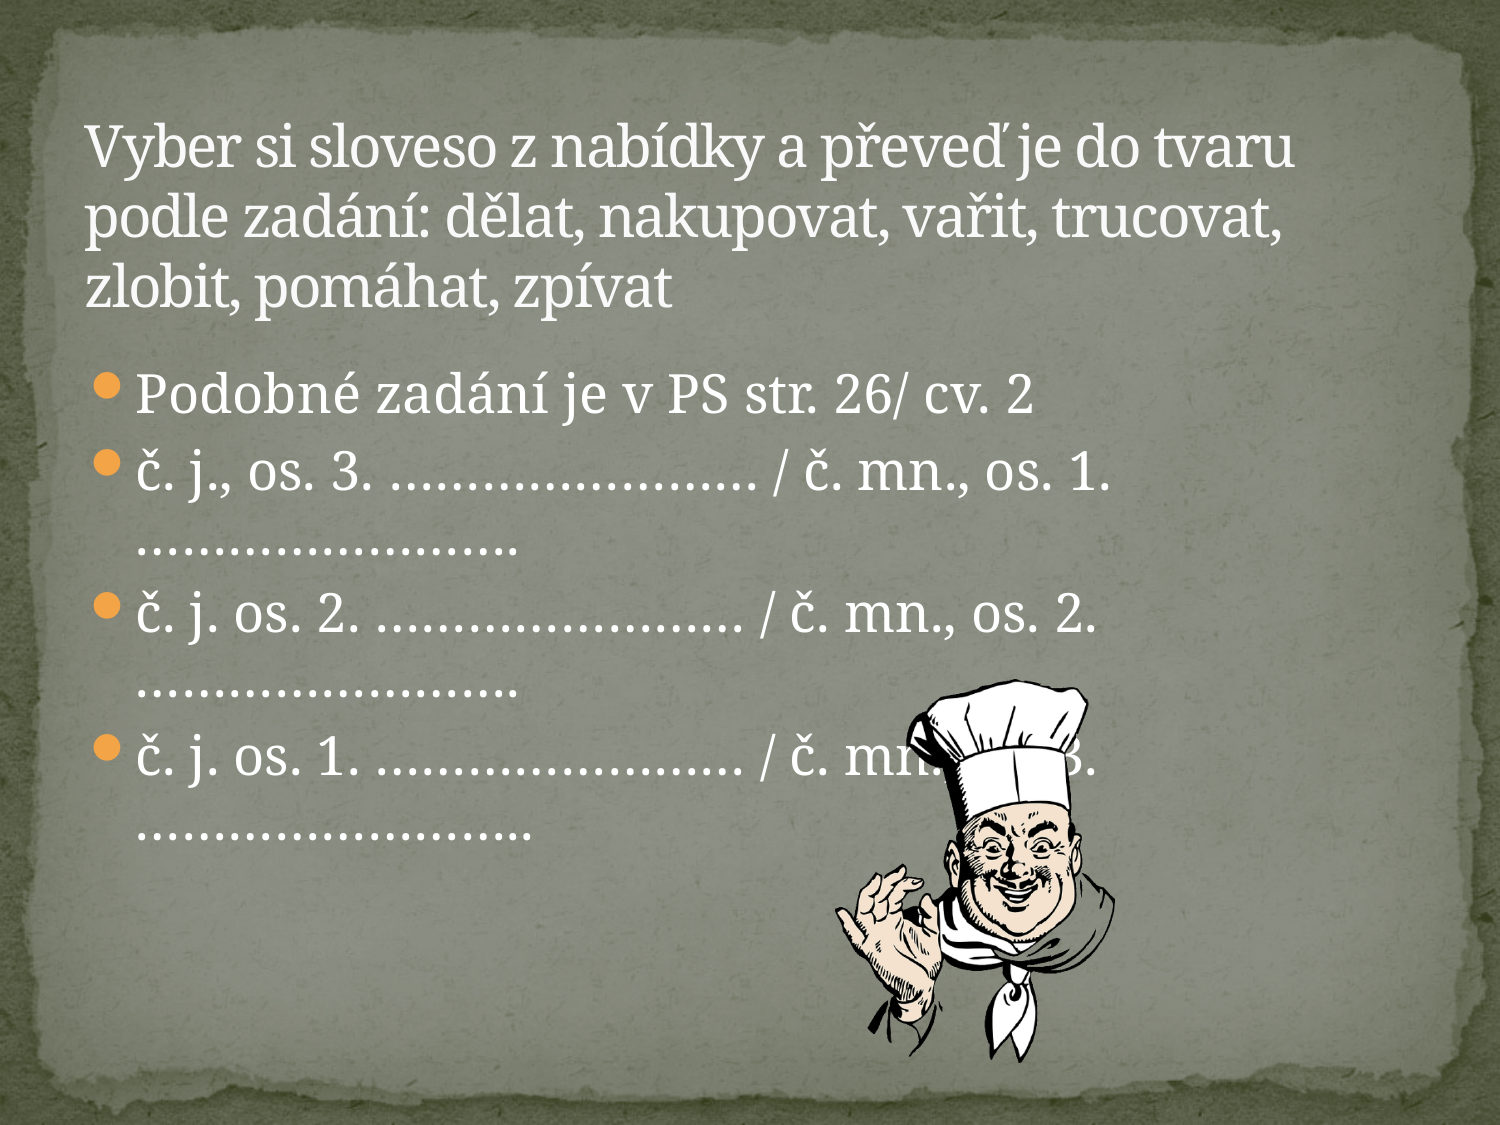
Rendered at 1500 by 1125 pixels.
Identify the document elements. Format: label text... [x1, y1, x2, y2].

title Vyber si sloveso z nabídky a převeď je do tvaru podle zadání: dělat, nakupovat, vařit, trucovat, zlobit, pomáhat, zpívat [70, 58, 1421, 327]
picture [835, 679, 1115, 1063]
list Podobné zadání je v PS str. 26/ cv. 2 č. j., os. 3. …………………… / č. mn., os. 1. ……………………. č. j. os. 2. …………………… / č. mn., os. 2. ……………………. č. j. os. 1. …………………… / č. mn., os. 3. …………………….. [75, 351, 1425, 1000]
